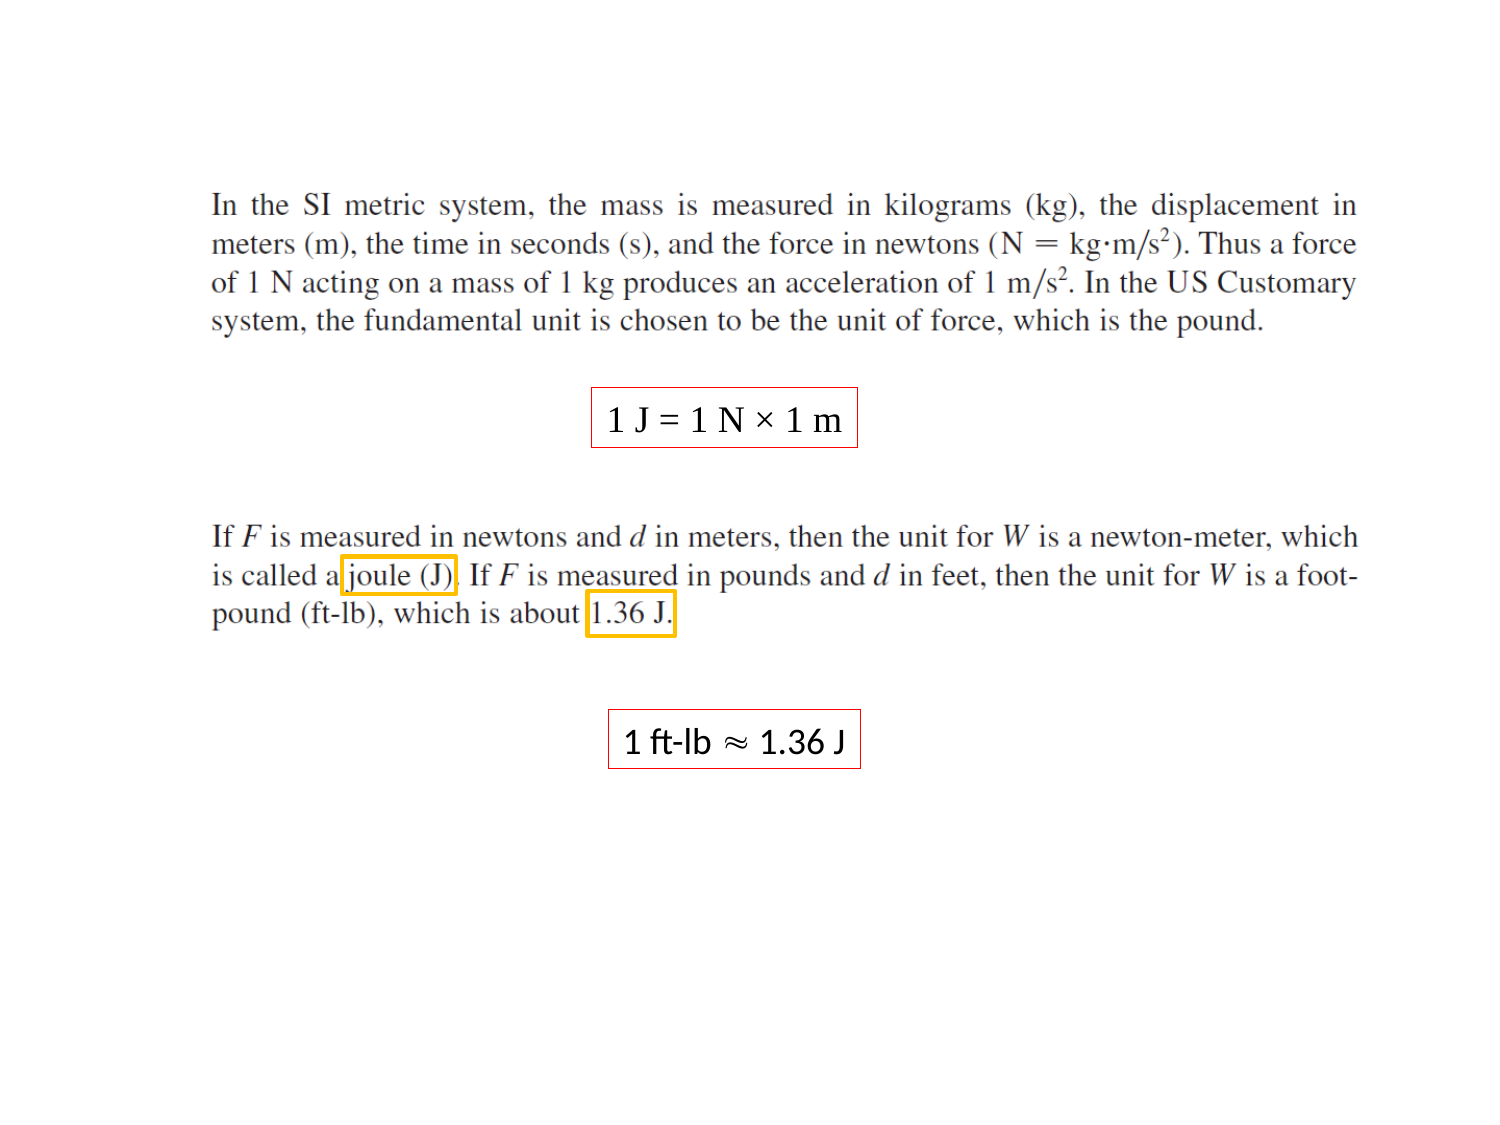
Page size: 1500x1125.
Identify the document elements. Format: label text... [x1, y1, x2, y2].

picture [199, 174, 1371, 342]
text_box 1 ft-lb  1.36 J [608, 709, 861, 769]
text_box 1 J = 1 N × 1 m [591, 387, 858, 448]
picture [199, 509, 1375, 642]
